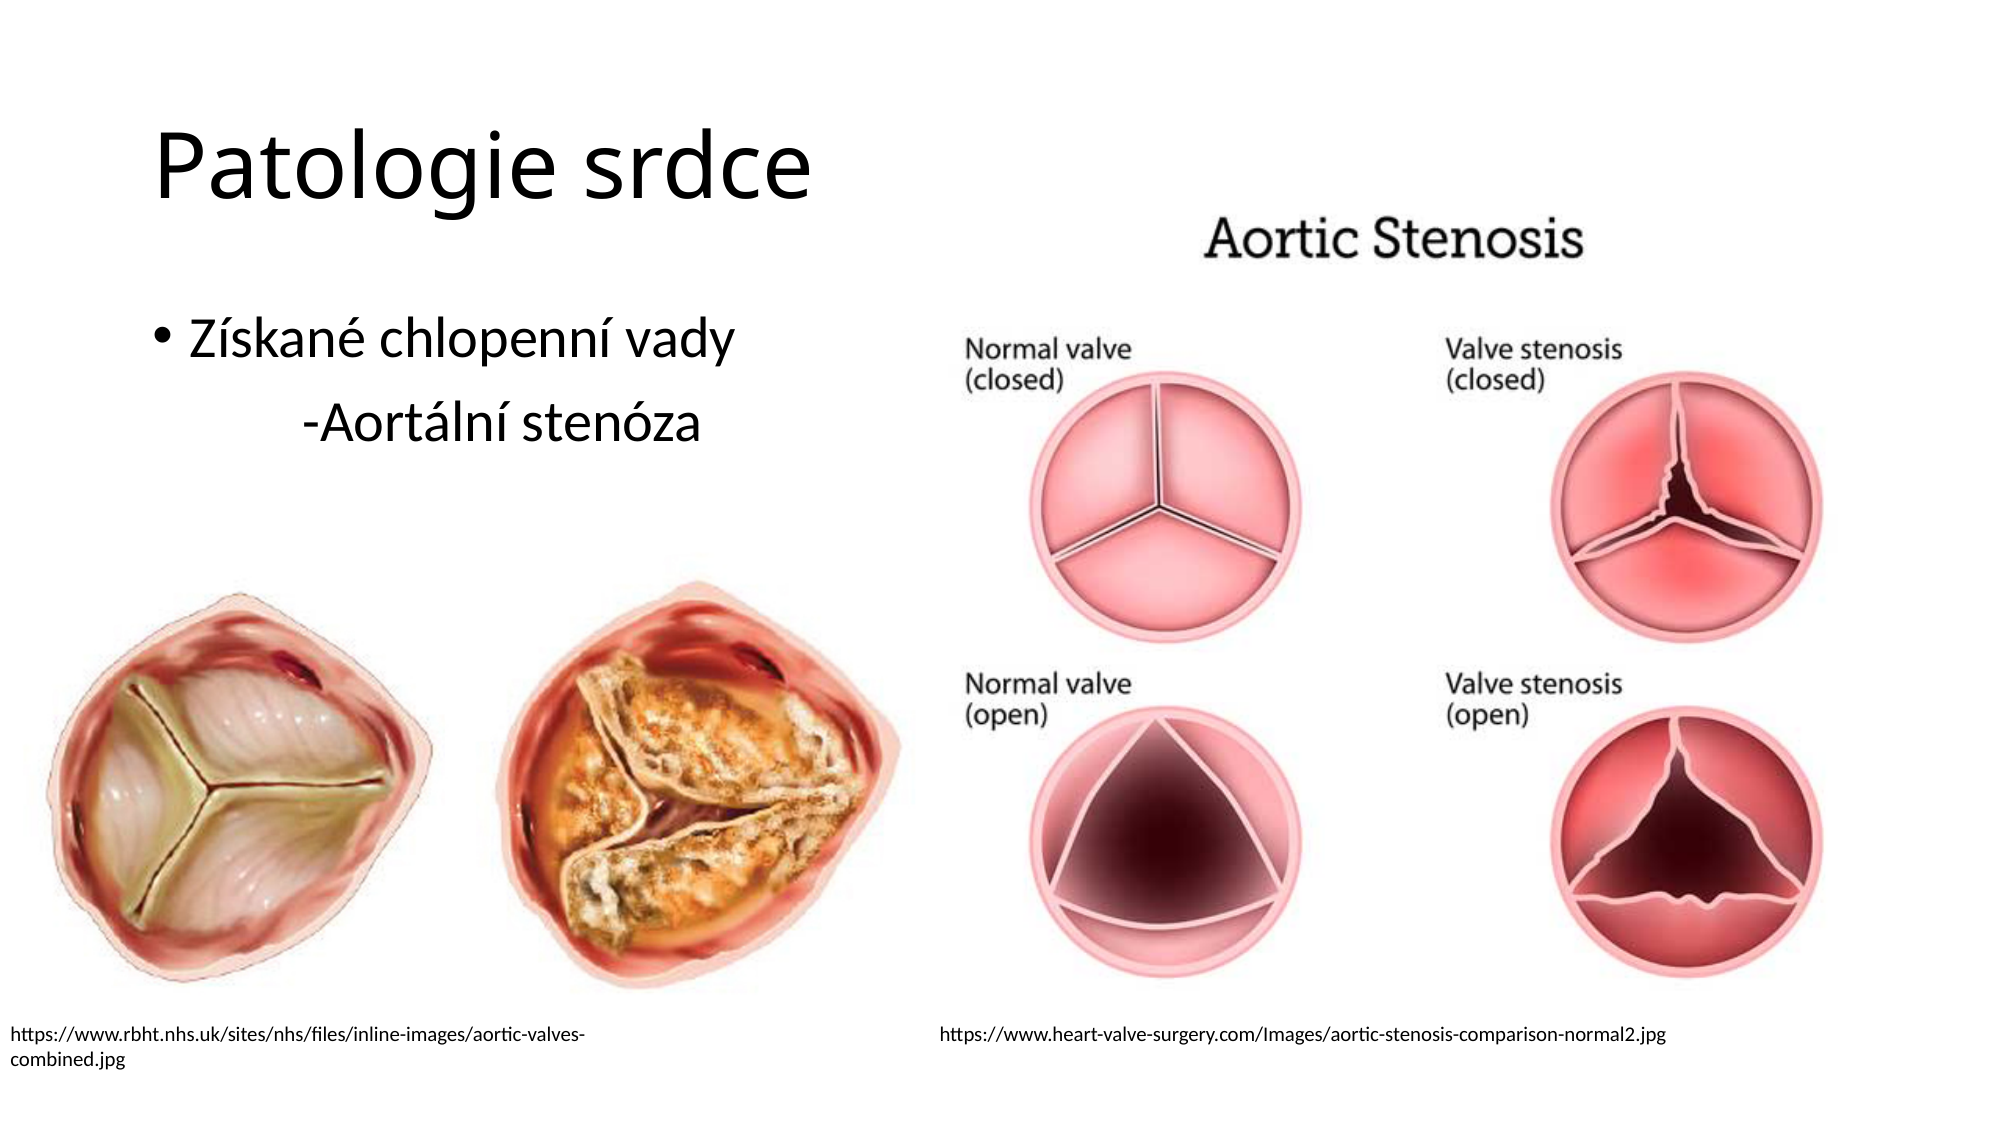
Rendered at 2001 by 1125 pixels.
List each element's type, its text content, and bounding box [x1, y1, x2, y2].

text_box https://www.heart-valve-surgery.com/Images/aortic-stenosis-comparison-normal2.jpg [924, 1014, 1729, 1053]
list Získané chlopenní vady -Aortální stenóza [137, 299, 924, 546]
picture [0, 177, 1863, 1014]
title Patologie srdce [137, 59, 1863, 278]
text_box https://www.rbht.nhs.uk/sites/nhs/files/inline-images/aortic-valves-combined.jpg [0, 1014, 634, 1078]
